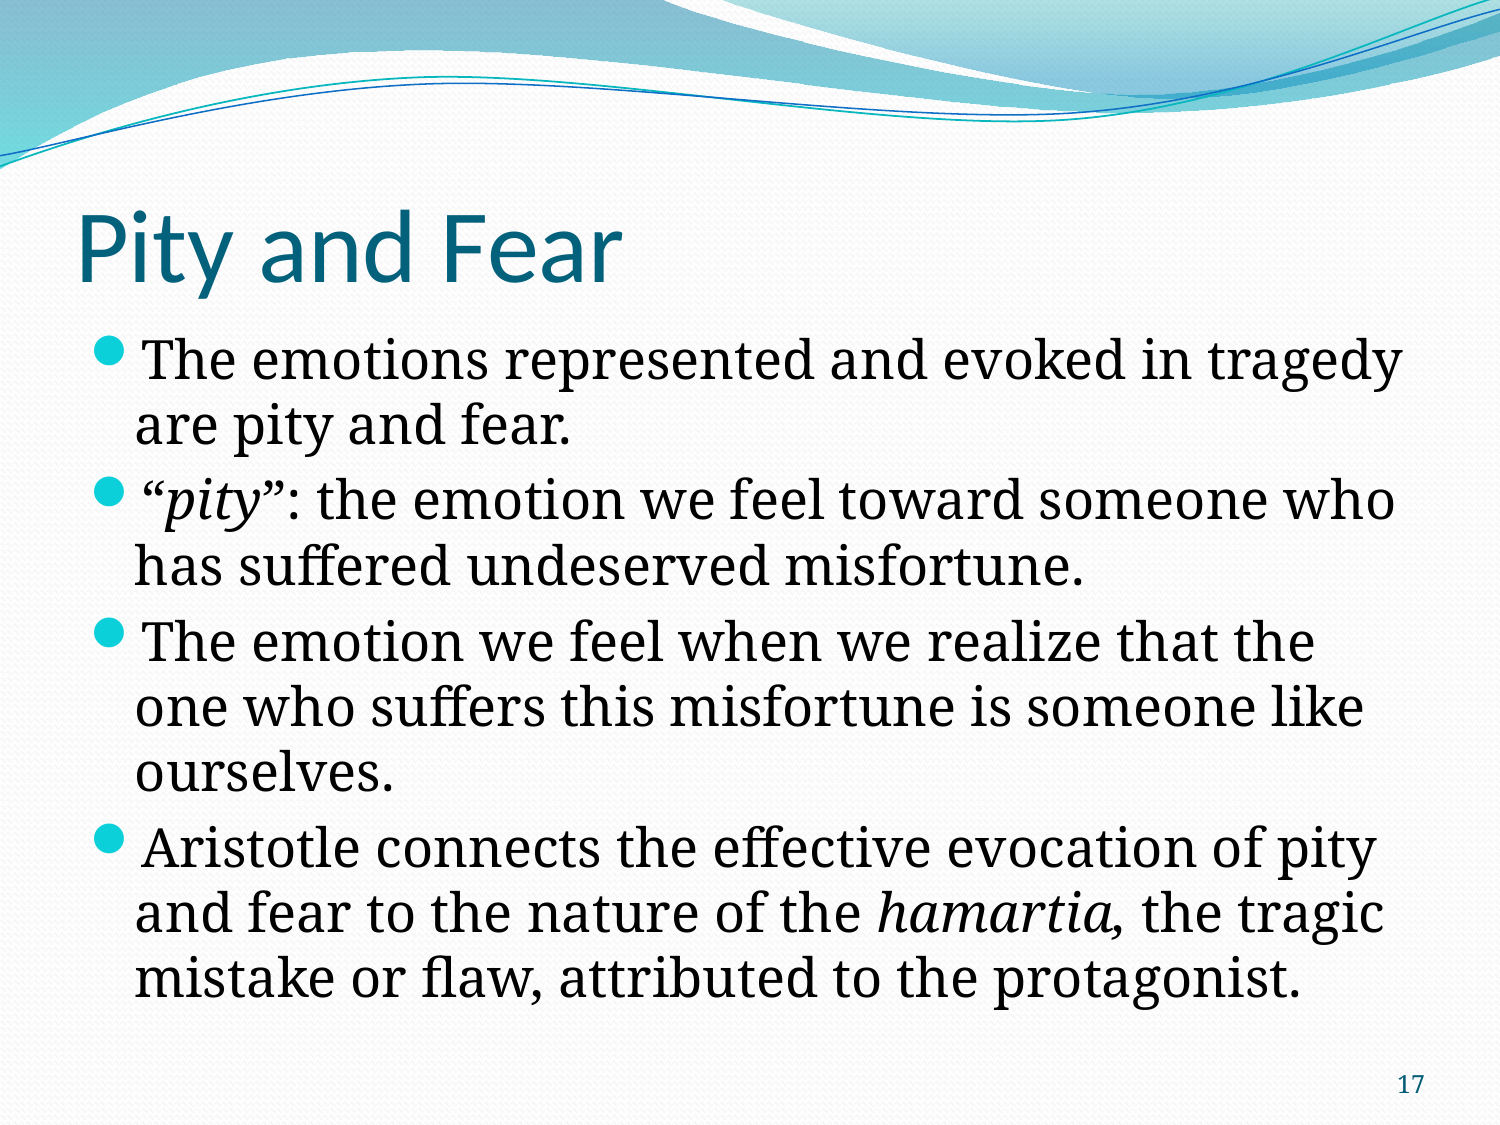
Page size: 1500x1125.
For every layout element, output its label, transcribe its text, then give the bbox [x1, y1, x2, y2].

title Pity and Fear [75, 115, 1425, 303]
list The emotions represented and evoked in tragedy are pity and fear. “pity”: the emotion we feel toward someone who has suffered undeserved misfortune. The emotion we feel when we realize that the one who suffers this misfortune is someone like ourselves. Aristotle connects the effective evocation of pity and fear to the nature of the hamartia, the tragic mistake or flaw, attributed to the protagonist. [75, 317, 1425, 1038]
slide_number 17 [1299, 1042, 1425, 1103]
